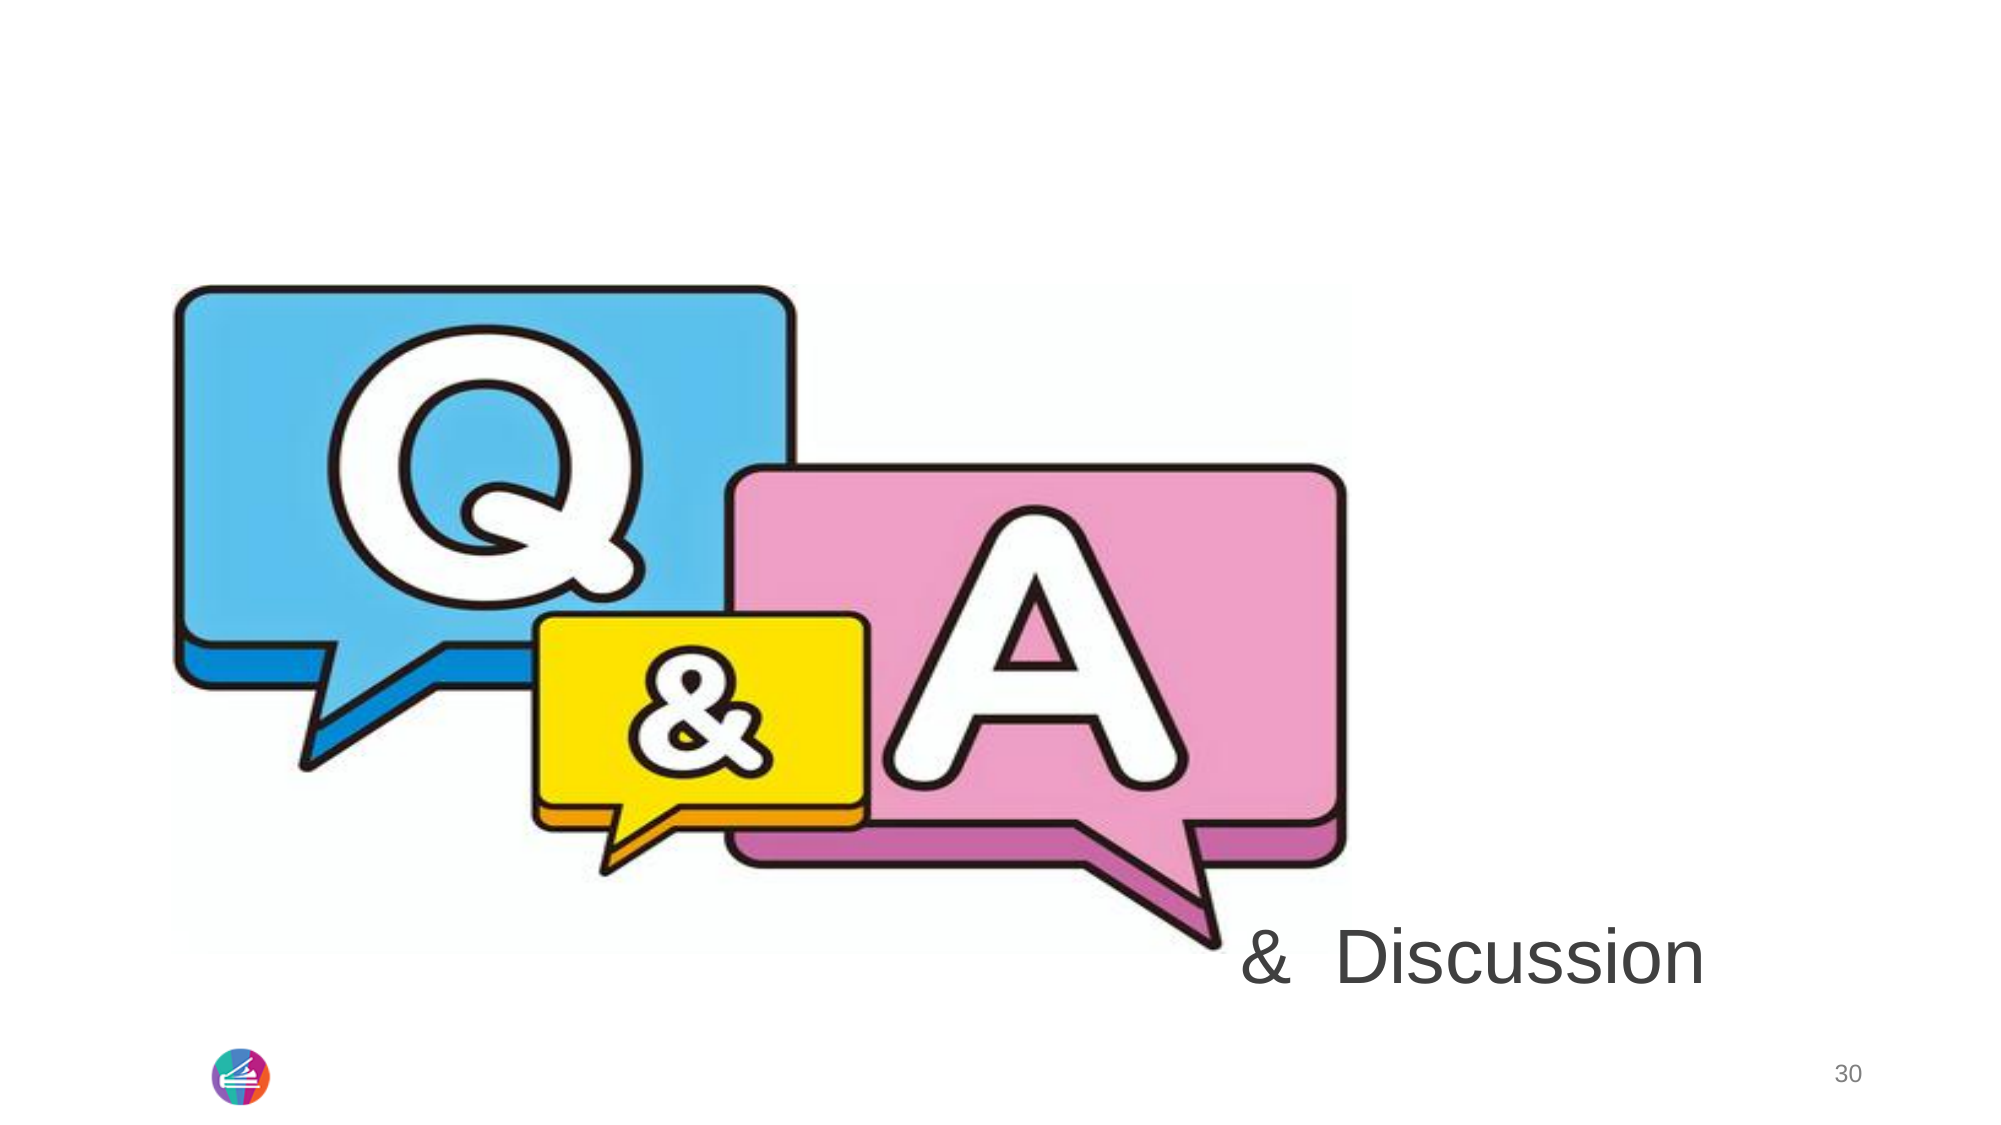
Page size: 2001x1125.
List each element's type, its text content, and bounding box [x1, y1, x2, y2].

picture [209, 1046, 272, 1108]
slide_number 30 [1689, 1042, 1863, 1103]
picture [171, 284, 1352, 954]
text_box & Discussion [1085, 891, 1962, 1022]
